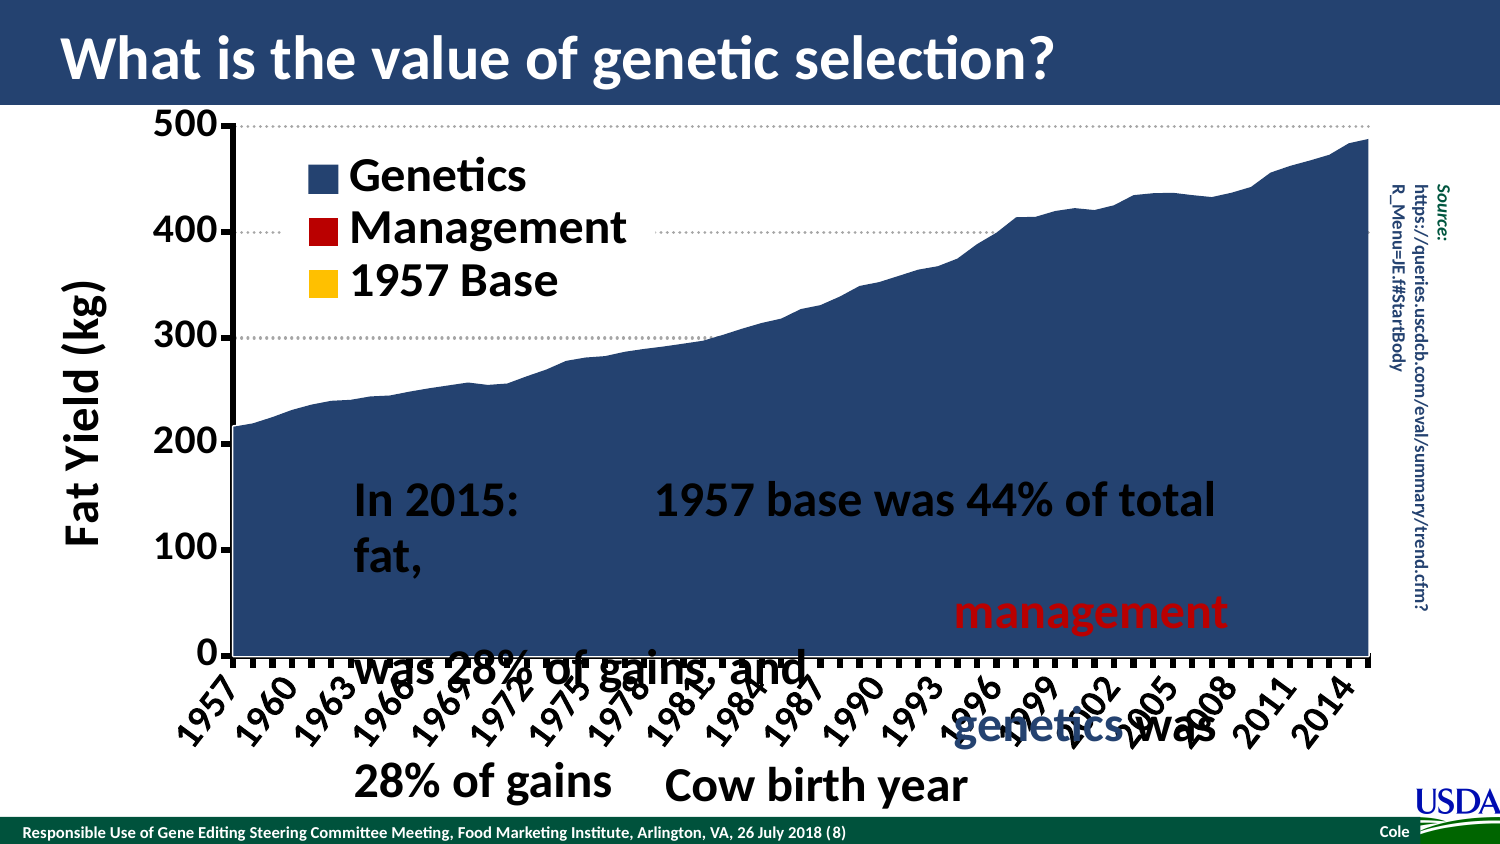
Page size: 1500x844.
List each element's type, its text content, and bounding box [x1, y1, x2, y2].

title What is the value of genetic selection? [60, 15, 1440, 94]
text_box Source: https://queries.uscdcb.com/eval/summary/trend.cfm?R_Menu=JE.f#StartBody [1415, 169, 1464, 670]
chart [45, 104, 1411, 829]
picture [1416, 788, 1500, 844]
